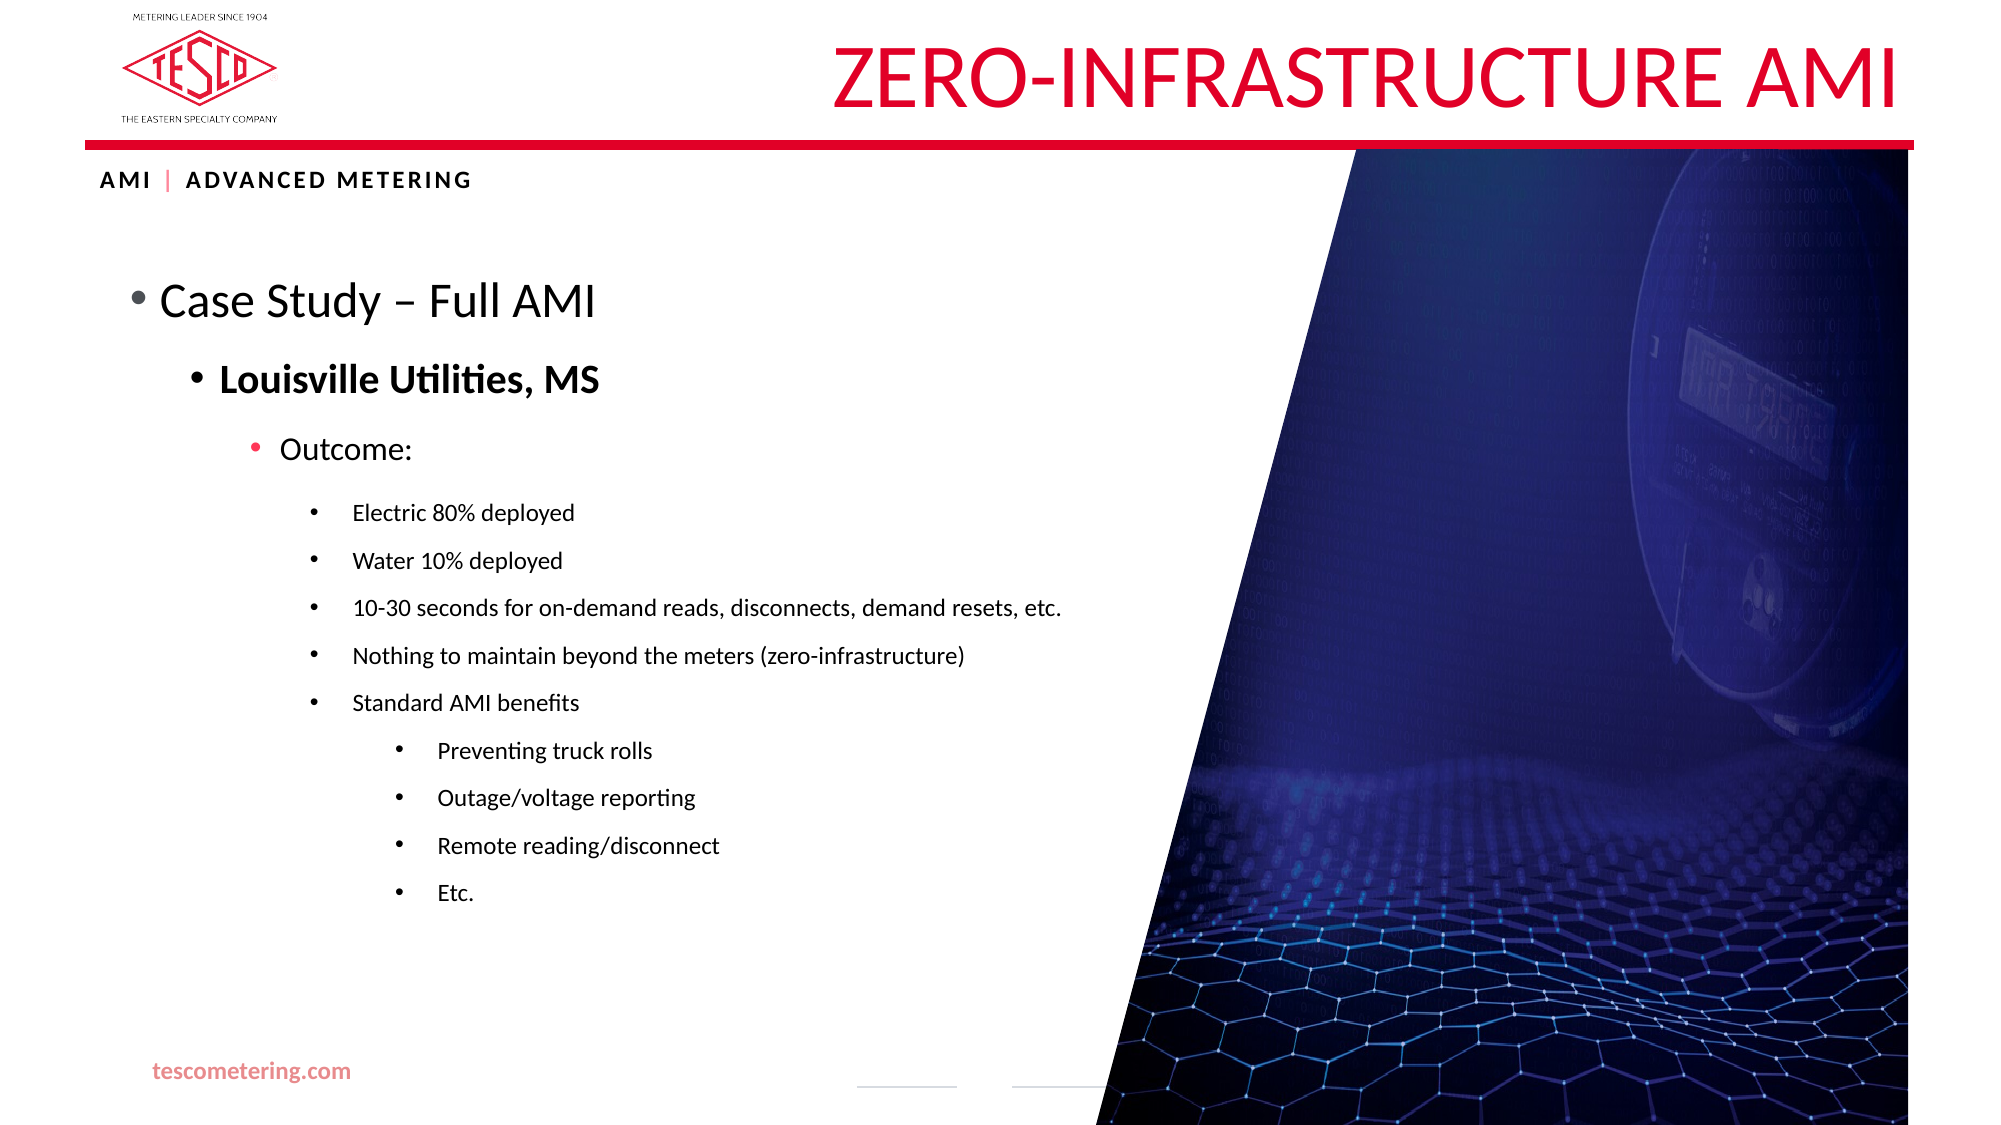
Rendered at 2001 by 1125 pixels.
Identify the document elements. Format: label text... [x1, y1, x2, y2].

text_box [1095, 148, 1909, 1125]
footer tescometering.com [137, 1039, 813, 1100]
text_box AMI | ADVANCED METERING [84, 157, 1253, 259]
text_box Case Study – Full AMI Louisville Utilities, MS Outcome: Electric 80% deployed Water 10% deployed 10-30 seconds for on-demand reads, disconnects, demand resets, etc. Nothing to maintain beyond the meters (zero-infrastructure) Standard AMI benefits Preventing truck rolls Outage/voltage reporting Remote reading/disconnect Etc. [84, 267, 1167, 873]
title Zero-Infrastructure AMI [340, 22, 1918, 134]
picture [121, 12, 278, 125]
